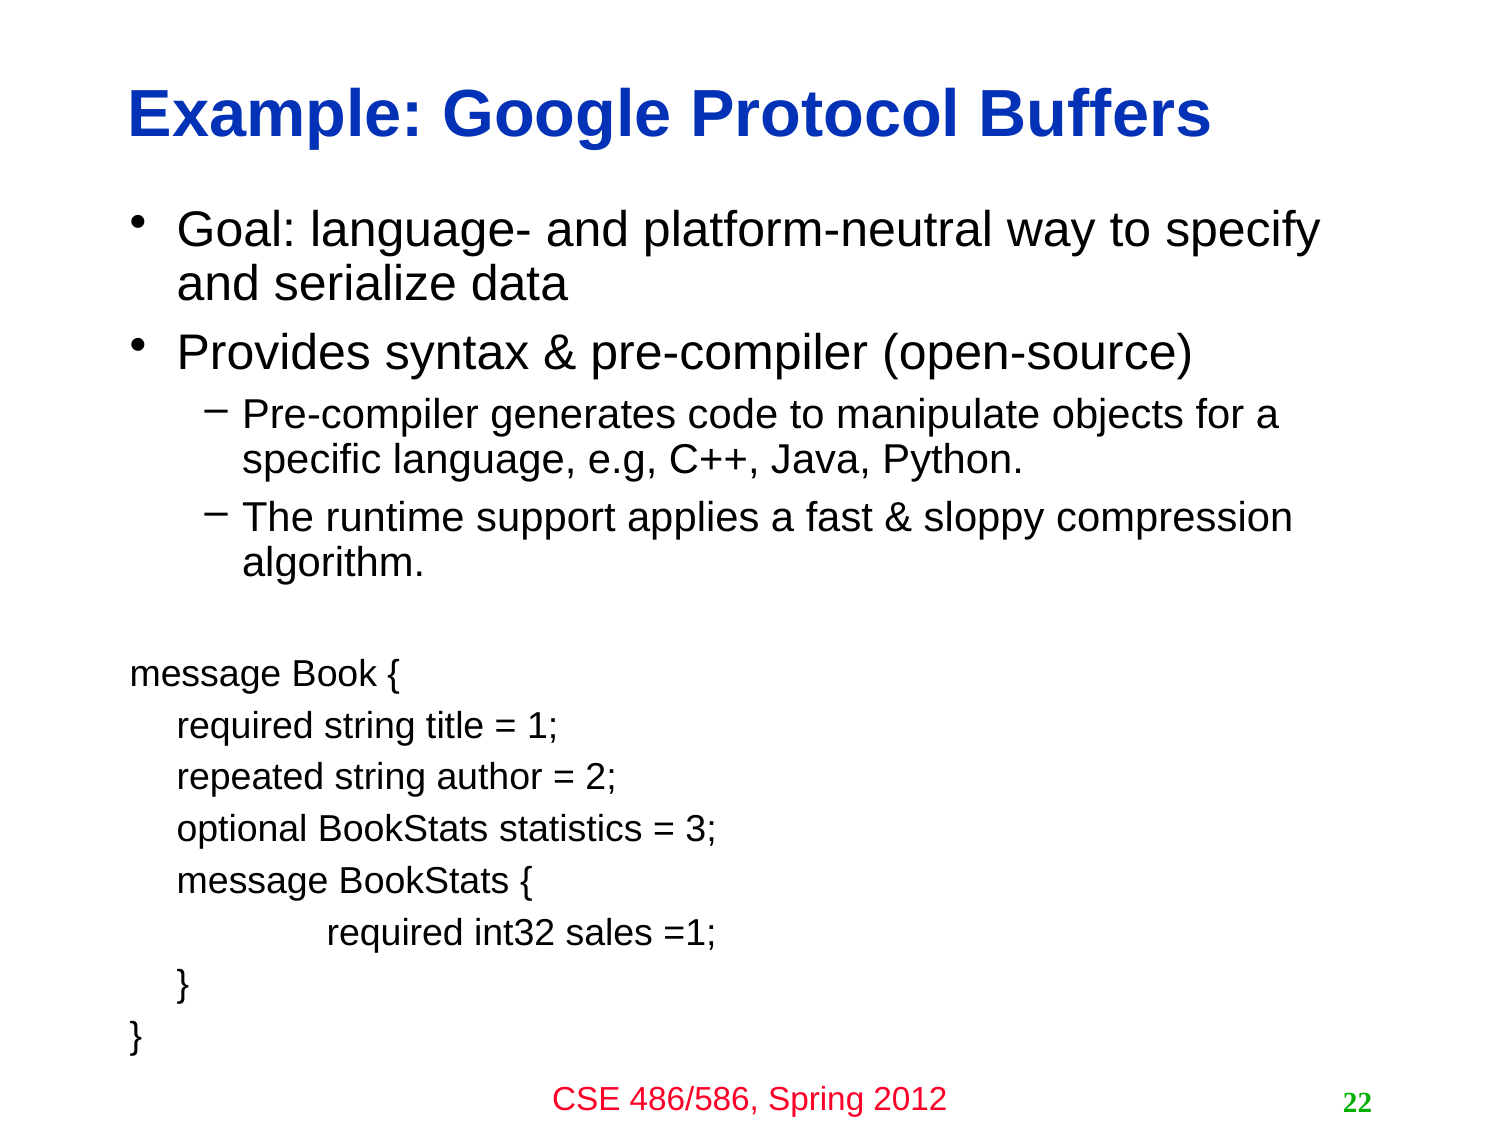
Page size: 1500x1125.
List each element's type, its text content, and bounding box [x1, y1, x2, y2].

slide_number 22 [1074, 1076, 1388, 1125]
list Goal: language- and platform-neutral way to specify and serialize data Provides syntax & pre-compiler (open-source) Pre-compiler generates code to manipulate objects for a specific language, e.g, C++, Java, Python. The runtime support applies a fast & sloppy compression algorithm. message Book { required string title = 1; repeated string author = 2; optional BookStats statistics = 3; message BookStats { required int32 sales =1; } } [114, 195, 1376, 1005]
title Example: Google Protocol Buffers [112, 53, 1310, 176]
